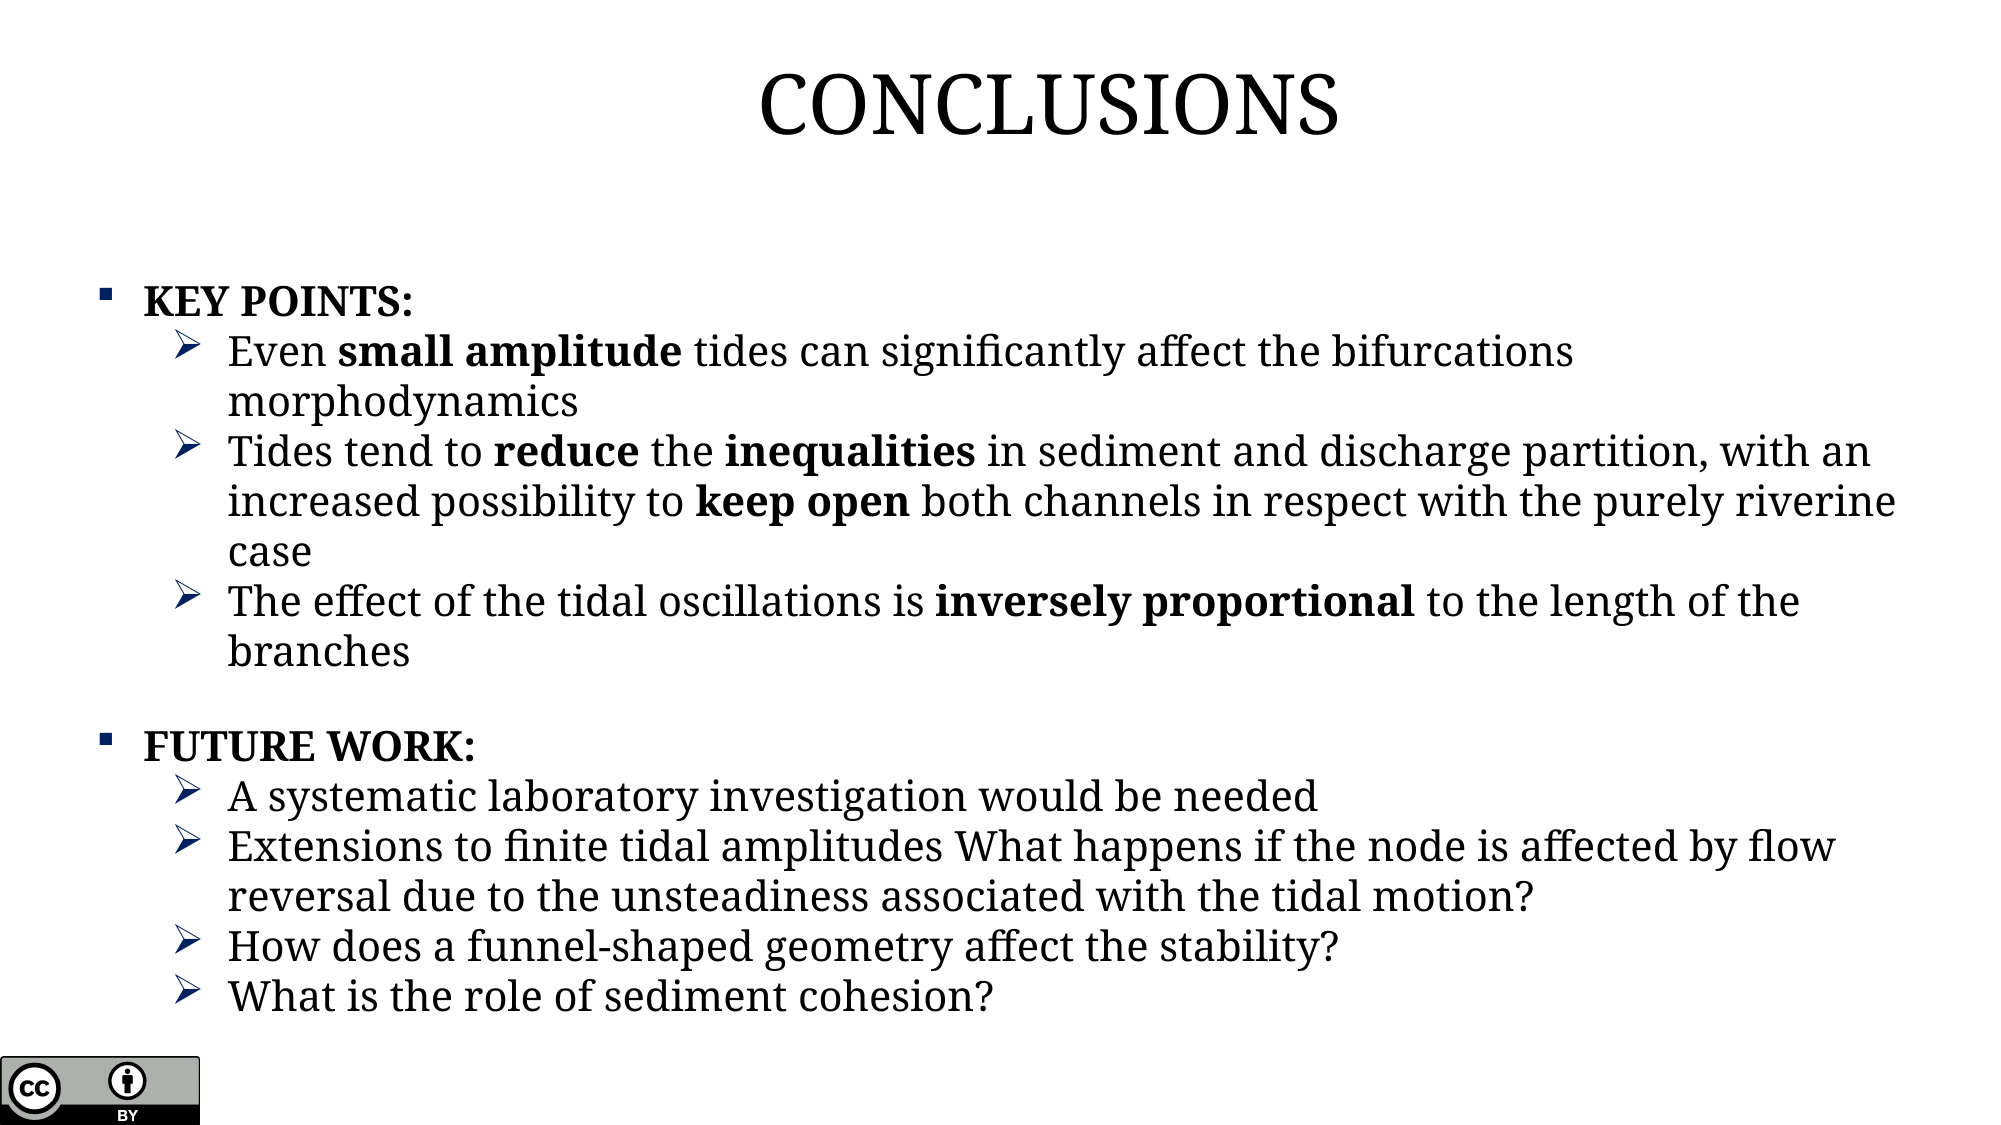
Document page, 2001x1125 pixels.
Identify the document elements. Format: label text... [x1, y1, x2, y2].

text_box CONCLUSIONS [136, 44, 1964, 159]
picture [0, 1056, 200, 1125]
